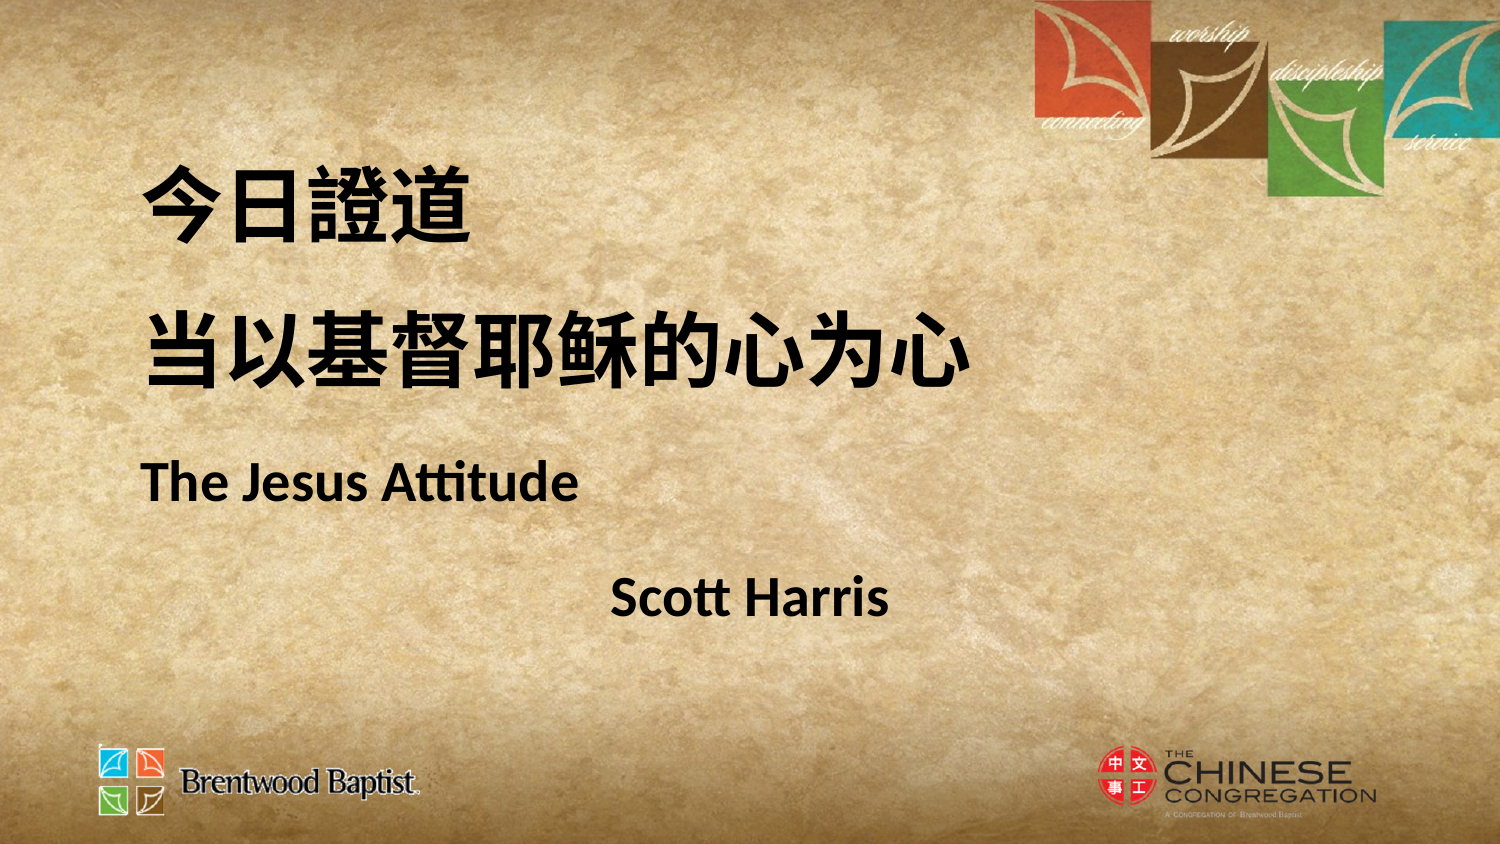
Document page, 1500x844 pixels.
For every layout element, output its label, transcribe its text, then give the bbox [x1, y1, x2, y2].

picture [0, 0, 1500, 844]
text_box 今日證道 当以基督耶稣的心为心 The Jesus Attitude Scott Harris [125, 145, 1375, 636]
